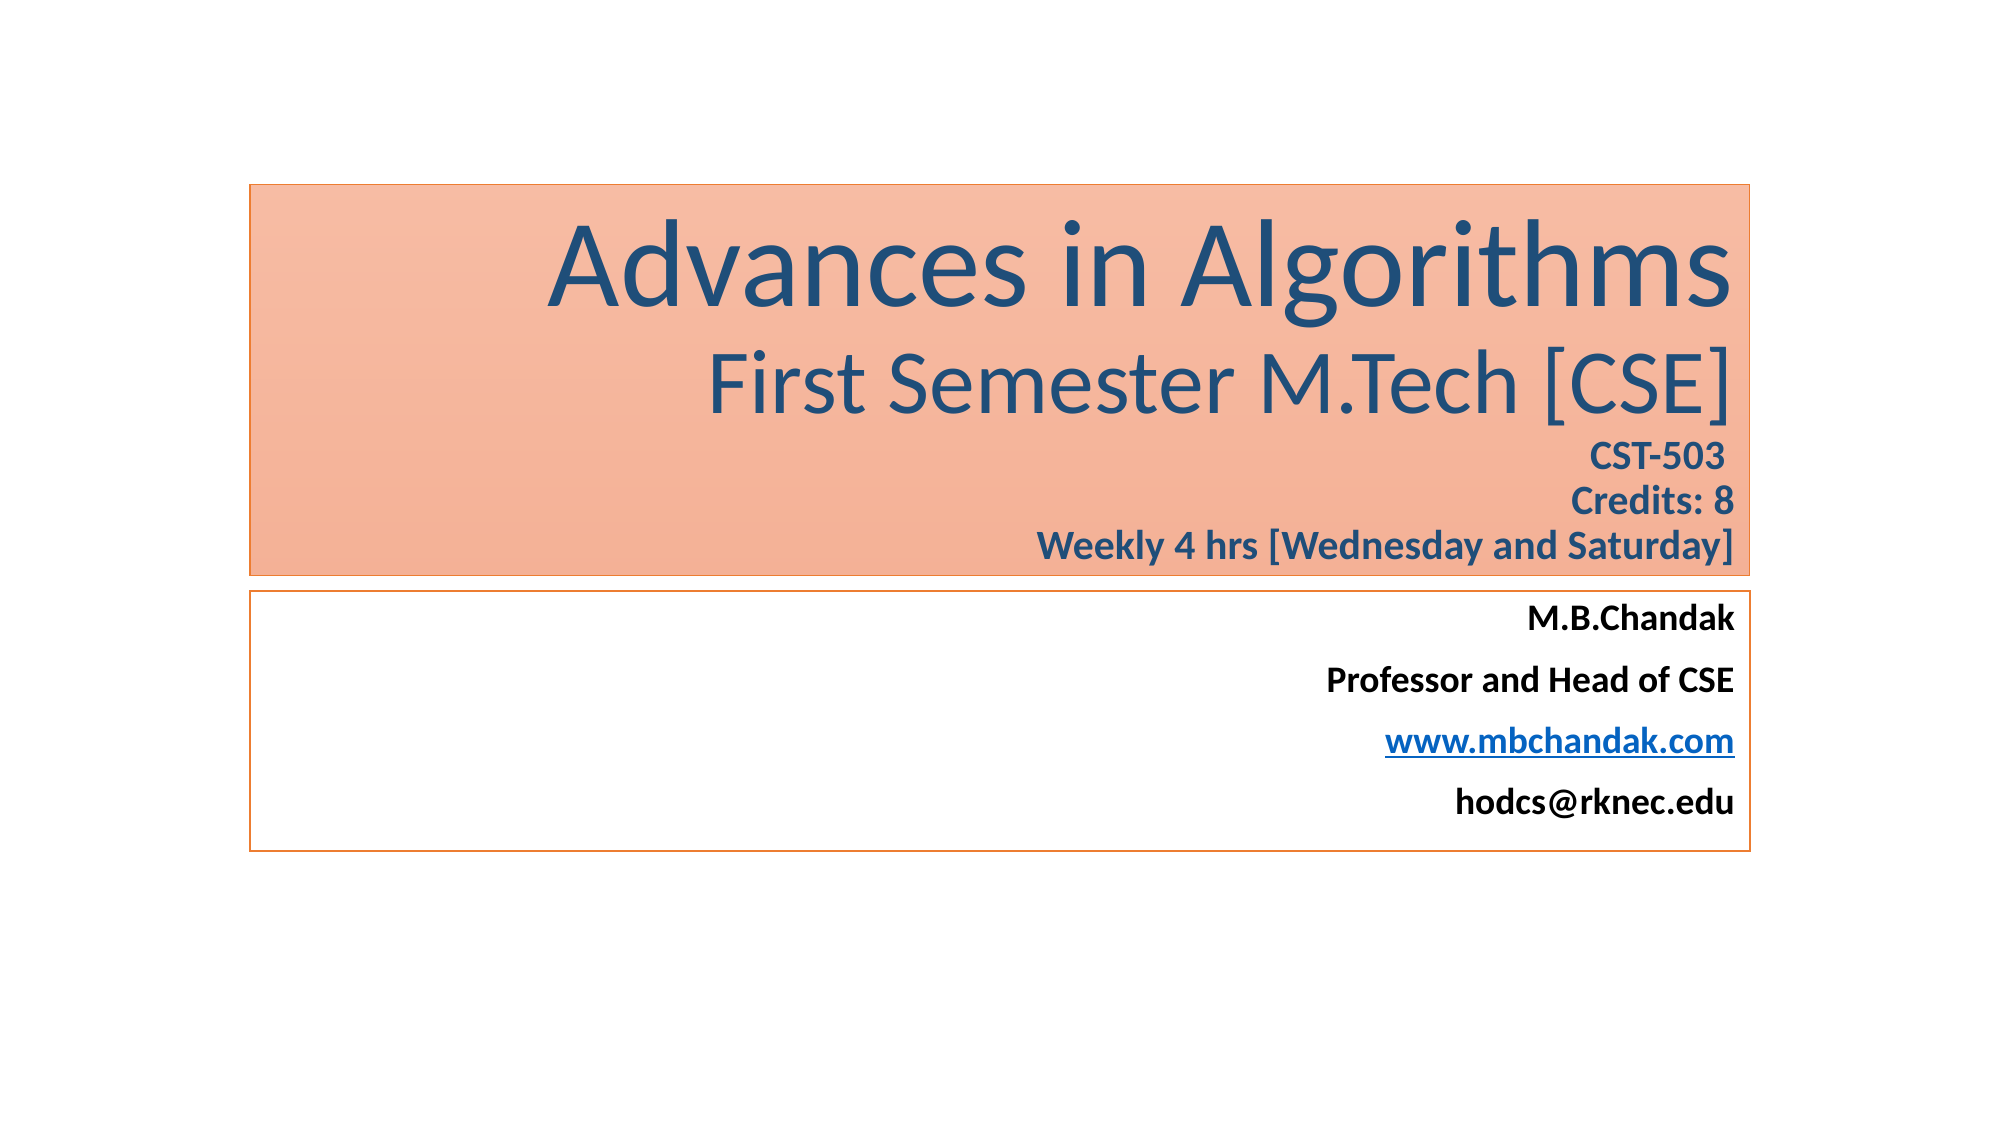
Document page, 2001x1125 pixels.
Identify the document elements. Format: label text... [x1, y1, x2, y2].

title Advances in Algorithms First Semester M.Tech [CSE] CST-503 Credits: 8 Weekly 4 hrs [Wednesday and Saturday] [249, 184, 1750, 576]
subtitle M.B.Chandak Professor and Head of CSE www.mbchandak.com hodcs@rknec.edu [249, 590, 1751, 852]
